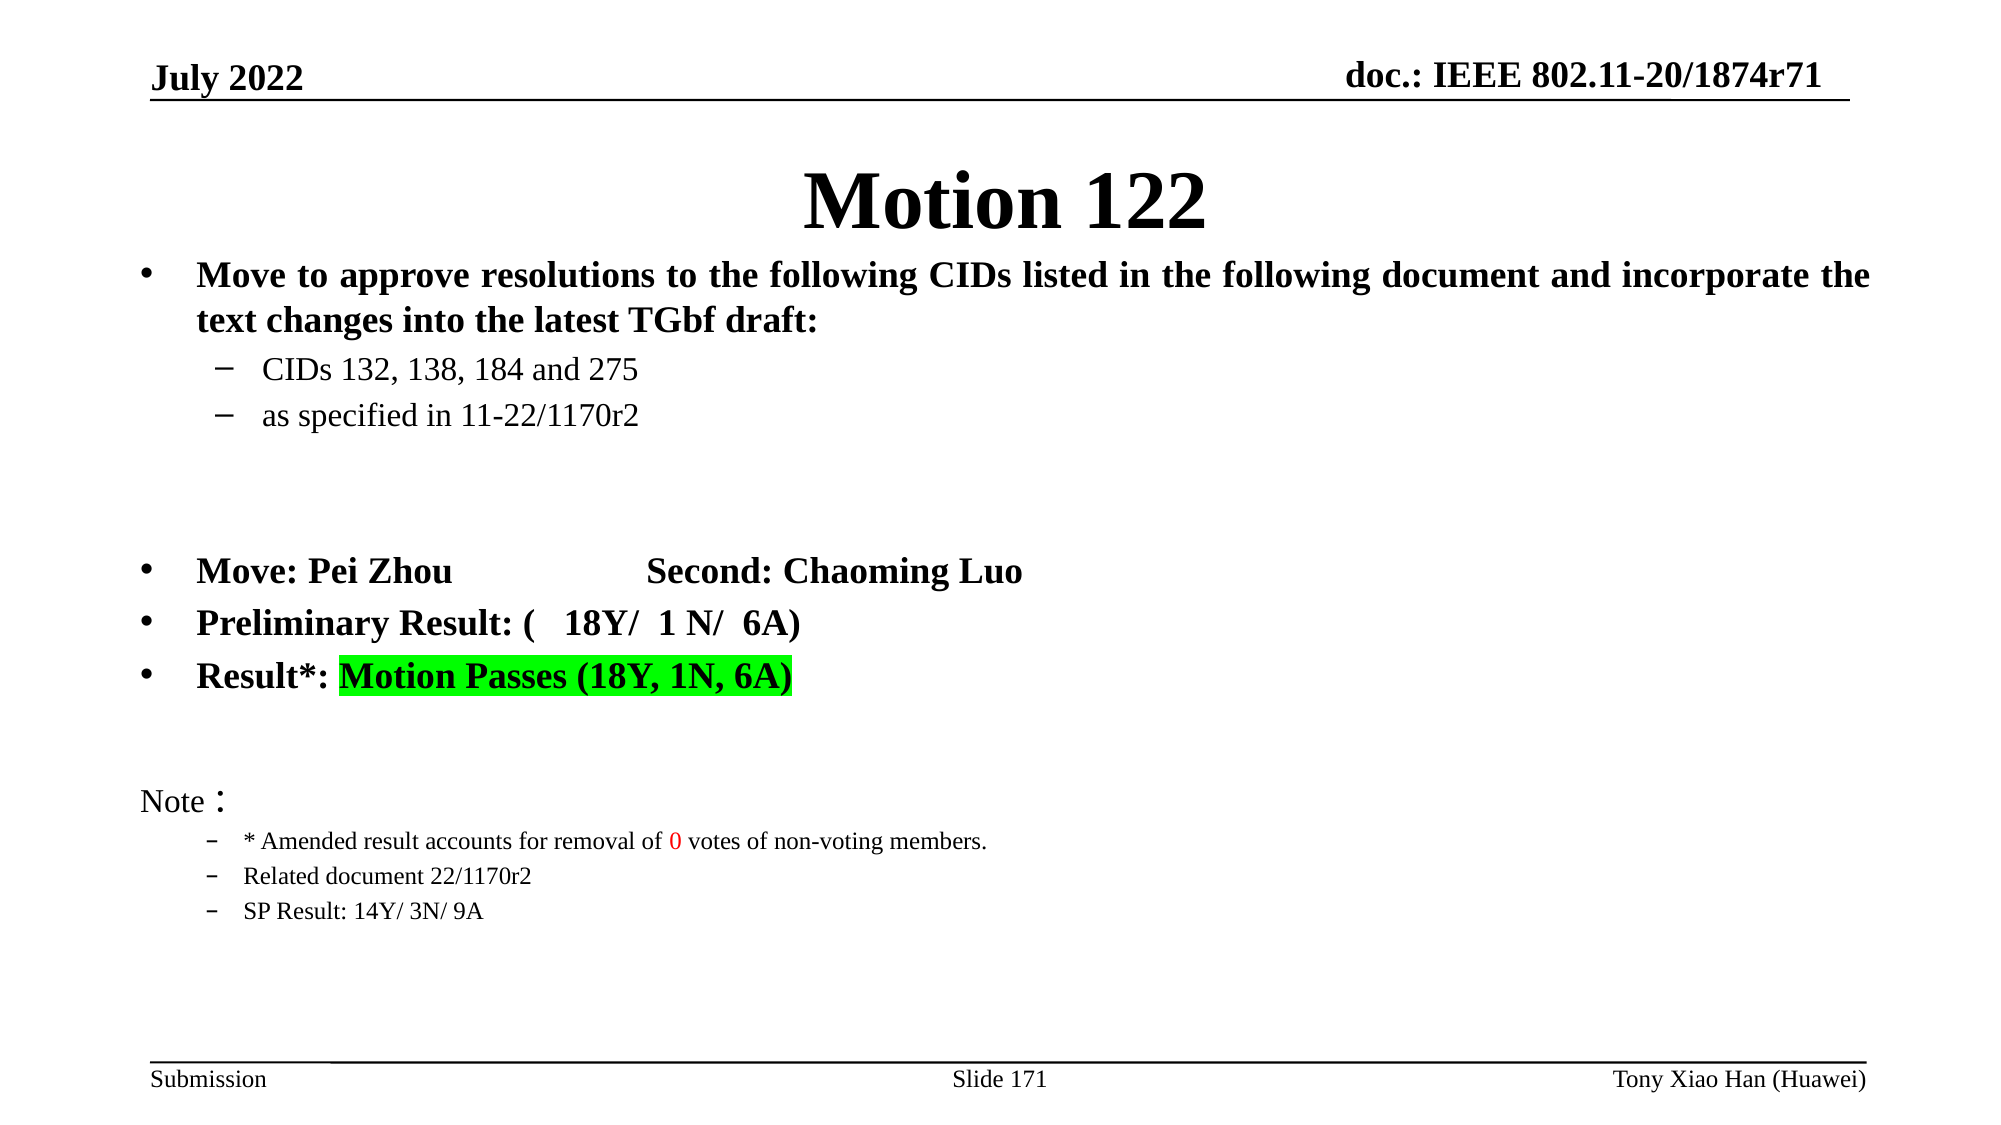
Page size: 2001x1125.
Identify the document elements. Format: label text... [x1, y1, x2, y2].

text_box Move to approve resolutions to the following CIDs listed in the following document and incorporate the text changes into the latest TGbf draft: CIDs 132, 138, 184 and 275 as specified in 11-22/1170r2 Move: Pei Zhou Second: Chaoming Luo Preliminary Result: ( 18Y/ 1 N/ 6A) Result*: Motion Passes (18Y, 1N, 6A) Note： * Amended result accounts for removal of 0 votes of non-voting members. Related document 22/1170r2 SP Result: 14Y/ 3N/ 9A [125, 212, 1888, 900]
text_box Motion 122 [368, 137, 1644, 212]
